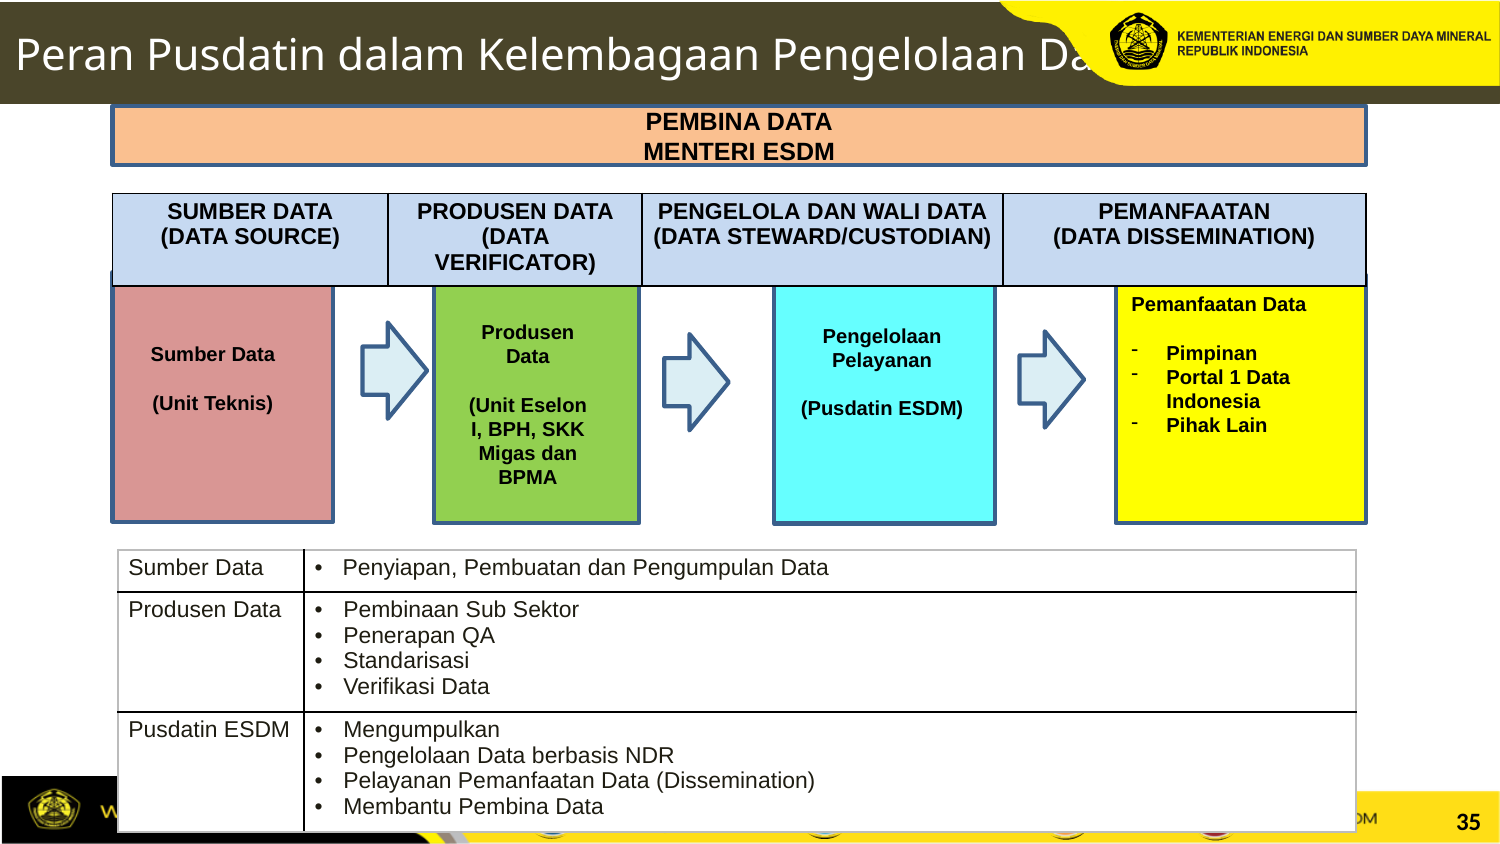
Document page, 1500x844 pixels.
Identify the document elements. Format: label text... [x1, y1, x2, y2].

table_cell Pusdatin ESDM [119, 713, 303, 831]
text_box [772, 287, 997, 315]
text_box [1114, 273, 1368, 525]
text_box Produsen Data (Unit Eselon I, BPH, SKK Migas dan BPMA [447, 311, 609, 497]
table_header Penyiapan, Pembuatan dan Pengumpulan Data [305, 551, 1355, 591]
table_cell Mengumpulkan Pengelolaan Data berbasis NDR Pelayanan Pemanfaatan Data (Dissemination) Membantu Pembina Data [305, 713, 1355, 831]
text_box [432, 287, 641, 525]
text_box Pengelolaan Pelayanan (Pusdatin ESDM) [750, 315, 1014, 428]
picture [1, 776, 1500, 844]
picture [979, 0, 1500, 103]
text_box Sumber Data (Unit Teknis) [132, 334, 294, 422]
text_box Peran Pusdatin dalam Kelembagaan Pengelolaan Data [0, 2, 975, 104]
table_header PENGELOLA DAN WALI DATA (DATA STEWARD/CUSTODIAN) [643, 194, 1002, 285]
table_cell Pembinaan Sub Sektor Penerapan QA Standarisasi Verifikasi Data [305, 593, 1355, 711]
text_box [772, 428, 997, 526]
text_box [360, 320, 429, 421]
table_header PRODUSEN DATA (DATA VERIFICATOR) [389, 194, 641, 285]
table_header SUMBER DATA (DATA SOURCE) [113, 194, 387, 285]
text_box [662, 332, 731, 433]
text_box Pemanfaatan Data Pimpinan Portal 1 Data Indonesia Pihak Lain [1116, 287, 1360, 493]
table_header Sumber Data [119, 551, 303, 591]
text_box [1017, 329, 1086, 430]
text_box PEMBINA DATA MENTERI ESDM [110, 104, 1368, 167]
text_box [110, 270, 335, 524]
table_header PEMANFAATAN (DATA DISSEMINATION) [1004, 194, 1365, 285]
table_cell Produsen Data [119, 593, 303, 711]
